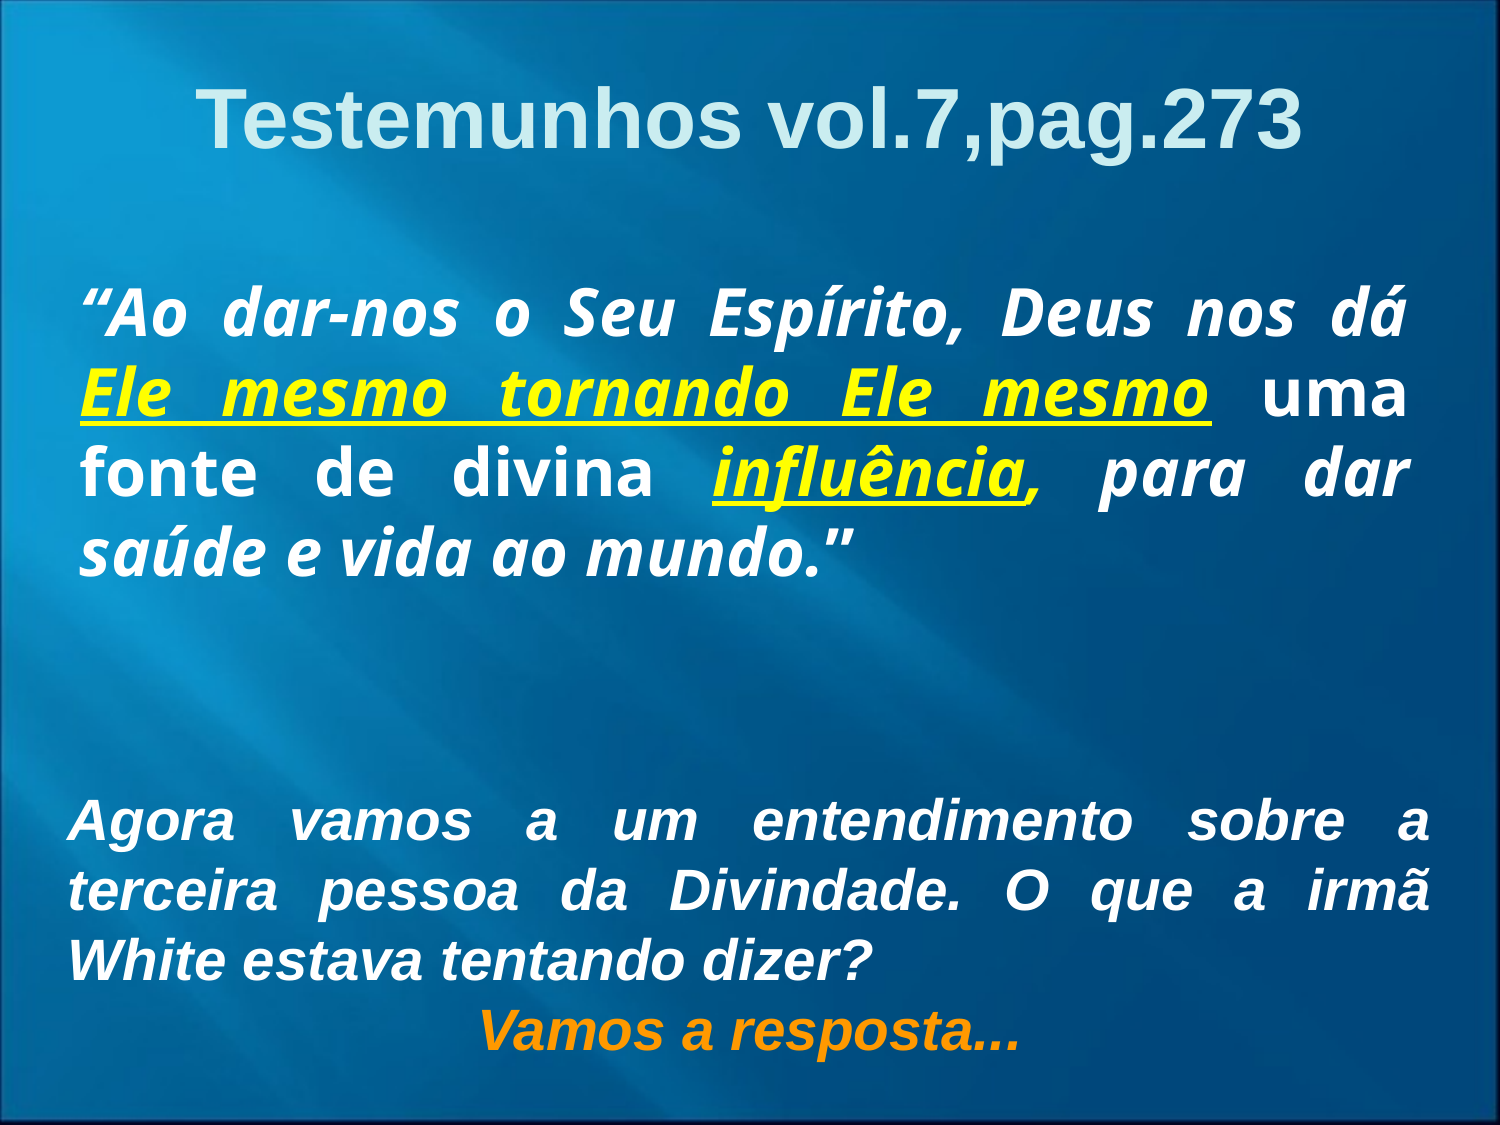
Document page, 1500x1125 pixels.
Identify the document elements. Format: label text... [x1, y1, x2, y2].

picture [0, 0, 1500, 1125]
title Testemunhos vol.7,pag.273 [75, 20, 1425, 208]
text_box “Ao dar-nos o Seu Espírito, Deus nos dá Ele mesmo tornando Ele mesmo uma fonte de divina influência, para dar saúde e vida ao mundo.” [64, 262, 1425, 597]
text_box Agora vamos a um entendimento sobre a terceira pessoa da Divindade. O que a irmã White estava tentando dizer? Vamos a resposta... [53, 774, 1447, 1070]
